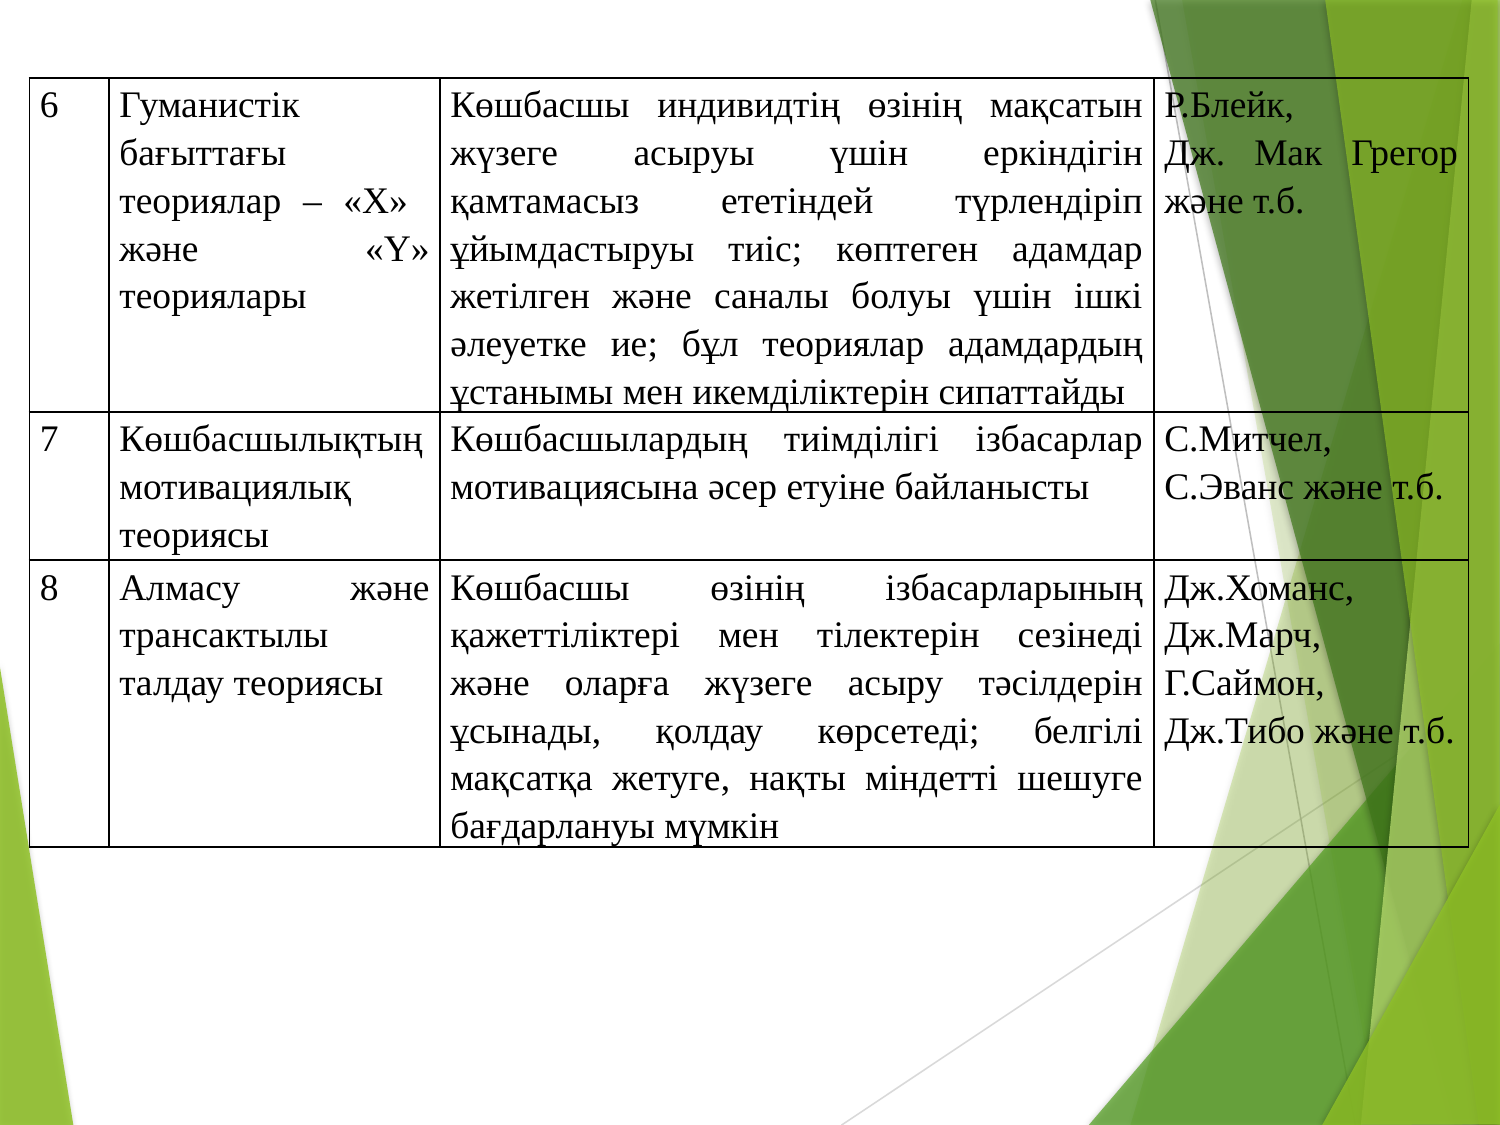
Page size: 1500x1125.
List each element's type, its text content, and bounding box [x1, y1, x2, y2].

table_cell Дж.Хоманс, Дж.Марч, Г.Саймон, Дж.Тибо және т.б. [1155, 561, 1468, 846]
table_header Р.Блейк, Дж. Мак Грегор және т.б. [1155, 79, 1468, 411]
table_cell Көшбасшы өзінің ізбасарларының қажеттіліктері мен тілектерін сезінеді және оларға жүзеге асыру тәсілдерін ұсынады, қолдау көрсетеді; белгілі мақсатқа жетуге, нақты міндетті шешуге бағдарлануы мүмкін [441, 561, 1153, 846]
table_cell 8 [30, 561, 108, 846]
table_cell С.Митчел, С.Эванс және т.б. [1155, 413, 1468, 559]
table_header 6 [30, 79, 108, 411]
table_cell 7 [30, 413, 108, 559]
table_cell Алмасу және трансактылы талдау теориясы [110, 561, 439, 846]
table_cell Көшбасшылықтың мотивациялық теориясы [110, 413, 439, 559]
table_header Көшбасшы индивидтің өзінің мақсатын жүзеге асыруы үшін еркіндігін қамтамасыз ететіндей түрлендіріп ұйымдастыруы тиіс; көптеген адамдар жетілген және саналы болуы үшін ішкі әлеуетке ие; бұл теориялар адамдардың ұстанымы мен икемділіктерін сипаттайды [441, 79, 1153, 411]
table_header Гуманистік бағыттағы теориялар – «X» және «Y» теориялары [110, 79, 439, 411]
table_cell Көшбасшылардың тиімділігі ізбасарлар мотивациясына әсер етуіне байланысты [441, 413, 1153, 559]
